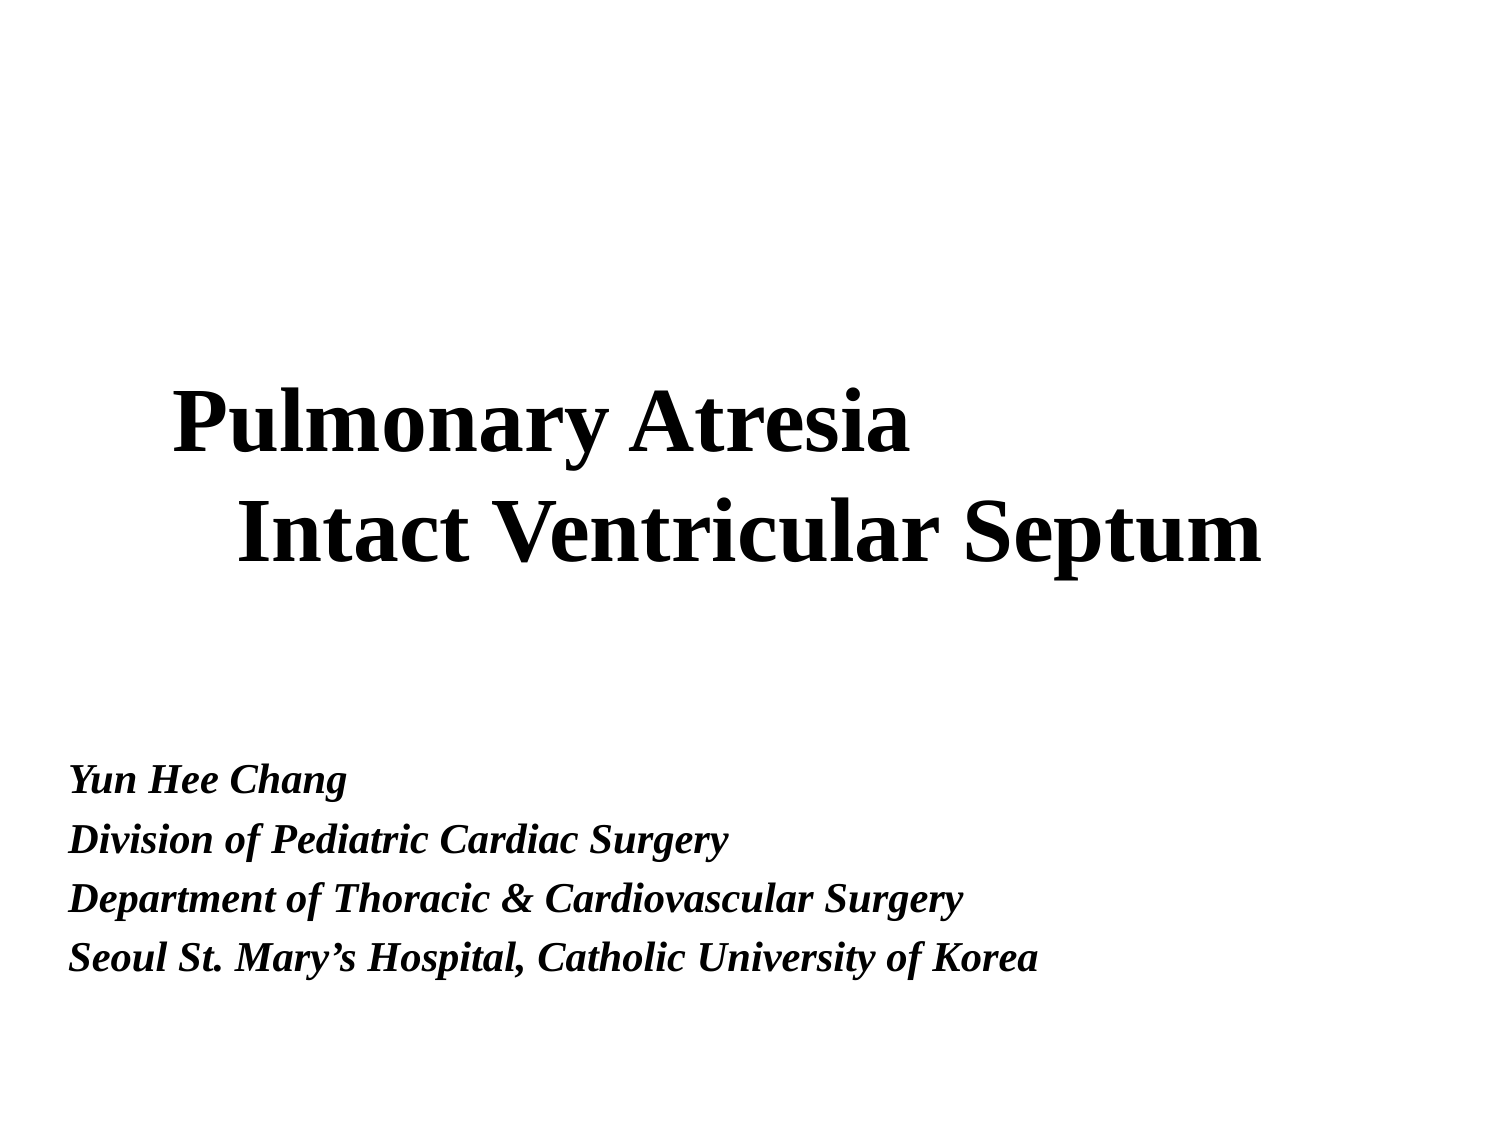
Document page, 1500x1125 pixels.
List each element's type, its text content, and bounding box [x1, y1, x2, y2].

subtitle Yun Hee Chang Division of Pediatric Cardiac Surgery Department of Thoracic & Cardiovascular Surgery Seoul St. Mary’s Hospital, Catholic University of Korea [53, 743, 1459, 988]
title Pulmonary Atresia Intact Ventricular Septum [112, 349, 1388, 591]
